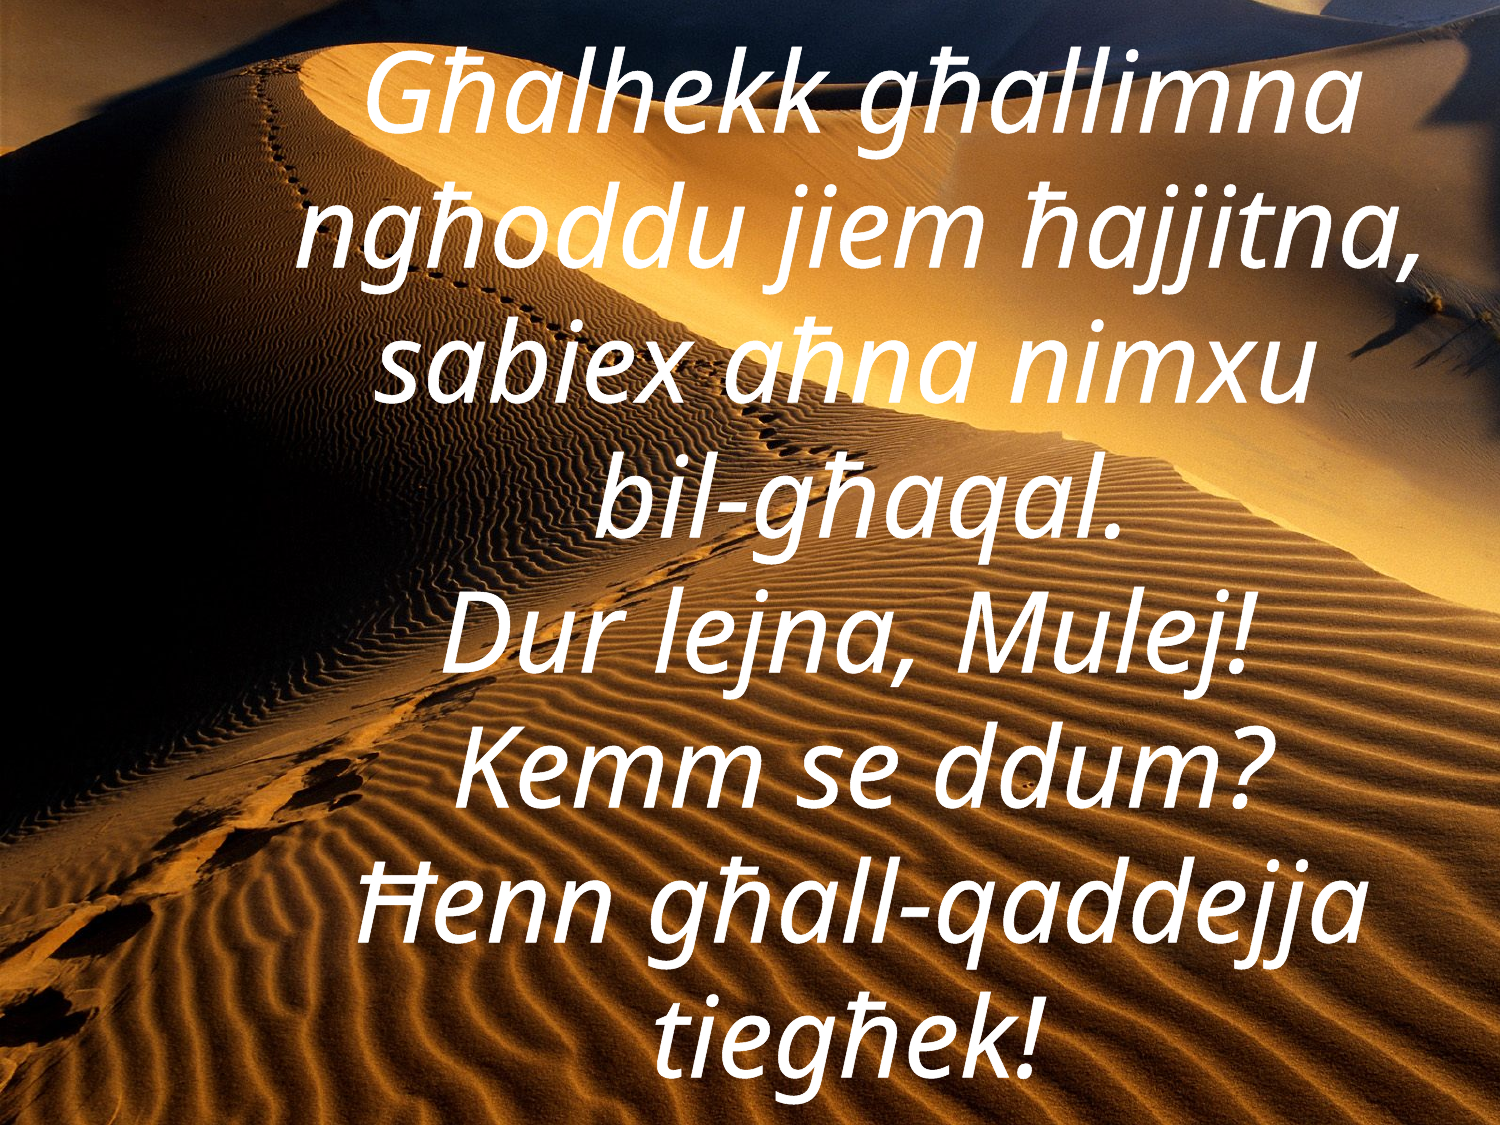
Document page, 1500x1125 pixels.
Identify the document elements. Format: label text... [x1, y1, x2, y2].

picture [0, 0, 1500, 1125]
text_box Għalhekk għallimna ngħoddu jiem ħajjitna, sabiex aħna nimxu bil-għaqal. Dur lejna, Mulej! Kemm se ddum? Ħenn għall-qaddejja tiegħek! [237, 12, 1488, 1108]
